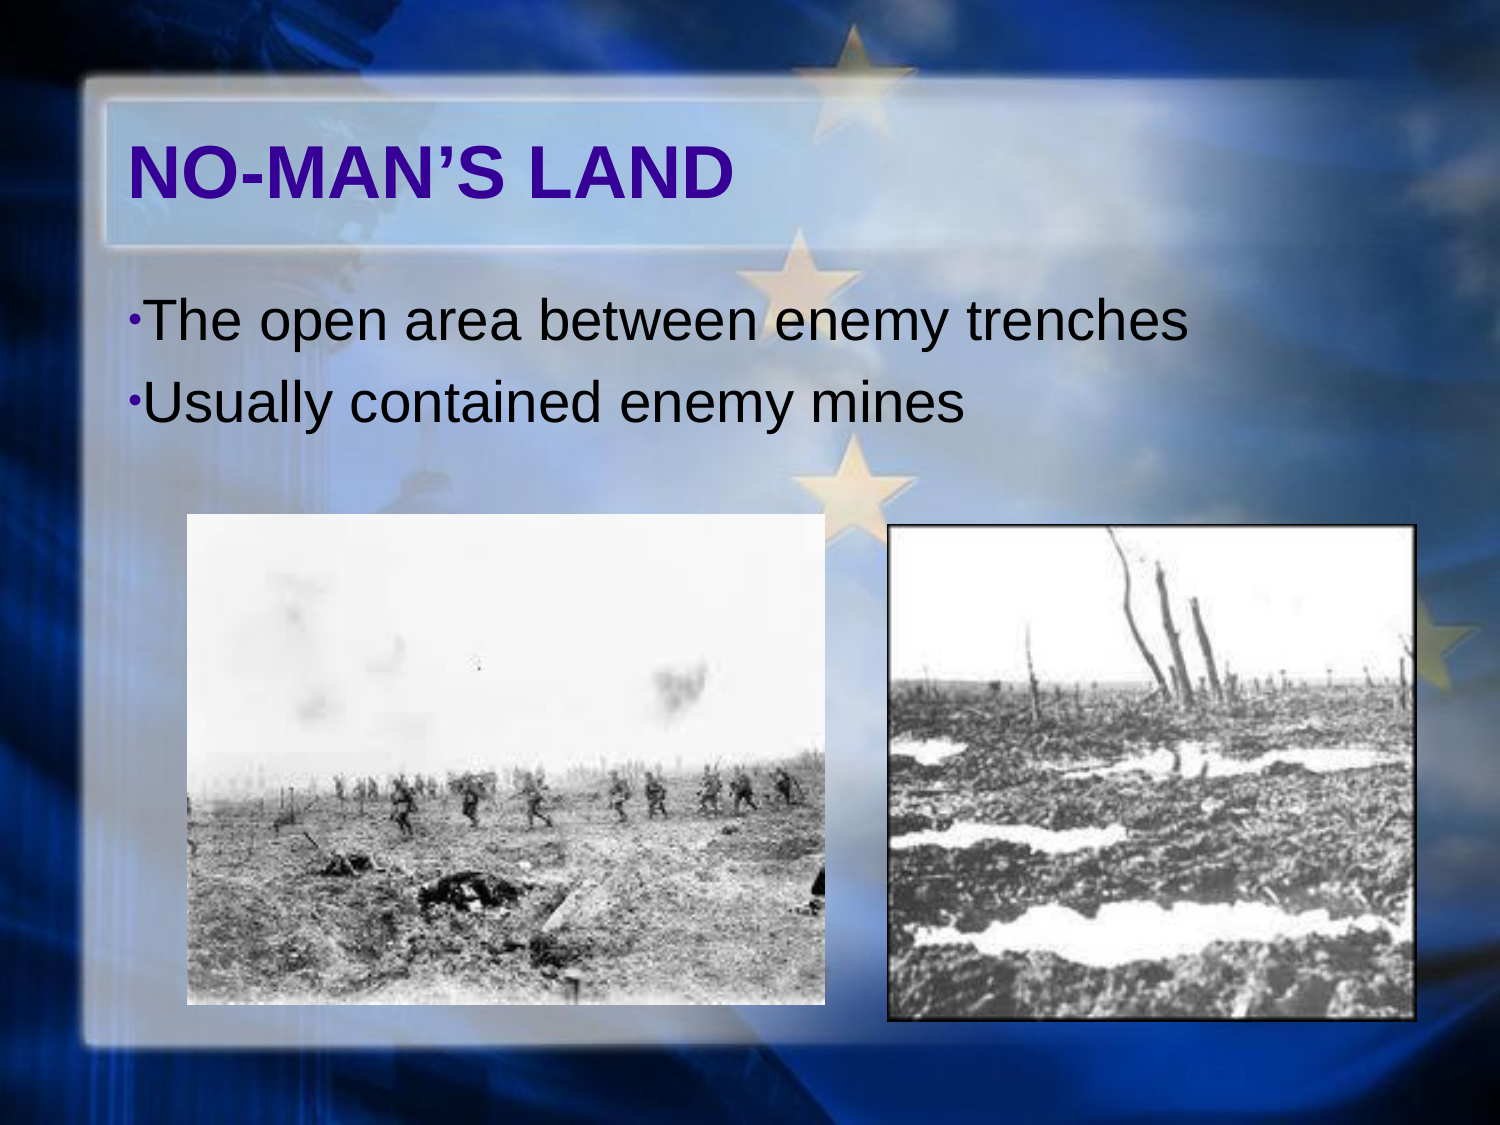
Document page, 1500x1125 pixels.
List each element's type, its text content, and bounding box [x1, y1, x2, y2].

picture [0, 0, 1500, 1125]
list The open area between enemy trenches Usually contained enemy mines [112, 275, 1425, 1025]
title No-man’s land [112, 87, 1425, 250]
